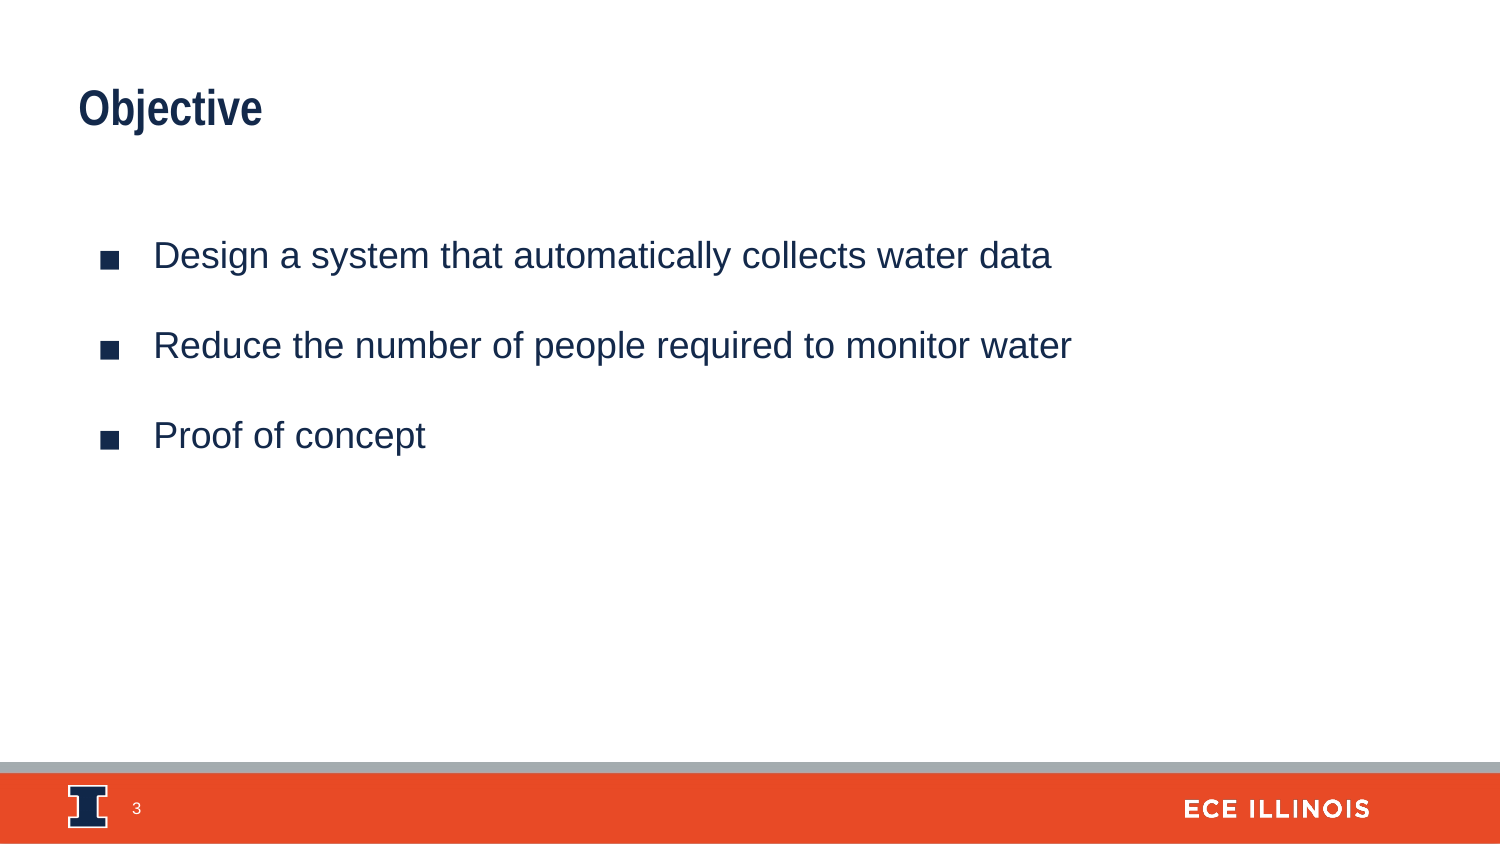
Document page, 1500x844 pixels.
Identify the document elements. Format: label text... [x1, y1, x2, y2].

slide_number ‹#› [120, 785, 198, 831]
picture [1185, 799, 1369, 818]
list Objective [66, 68, 1438, 148]
list Design a system that automatically collects water data Reduce the number of people required to monitor water Proof of concept [66, 190, 1446, 729]
picture [0, 762, 1500, 832]
